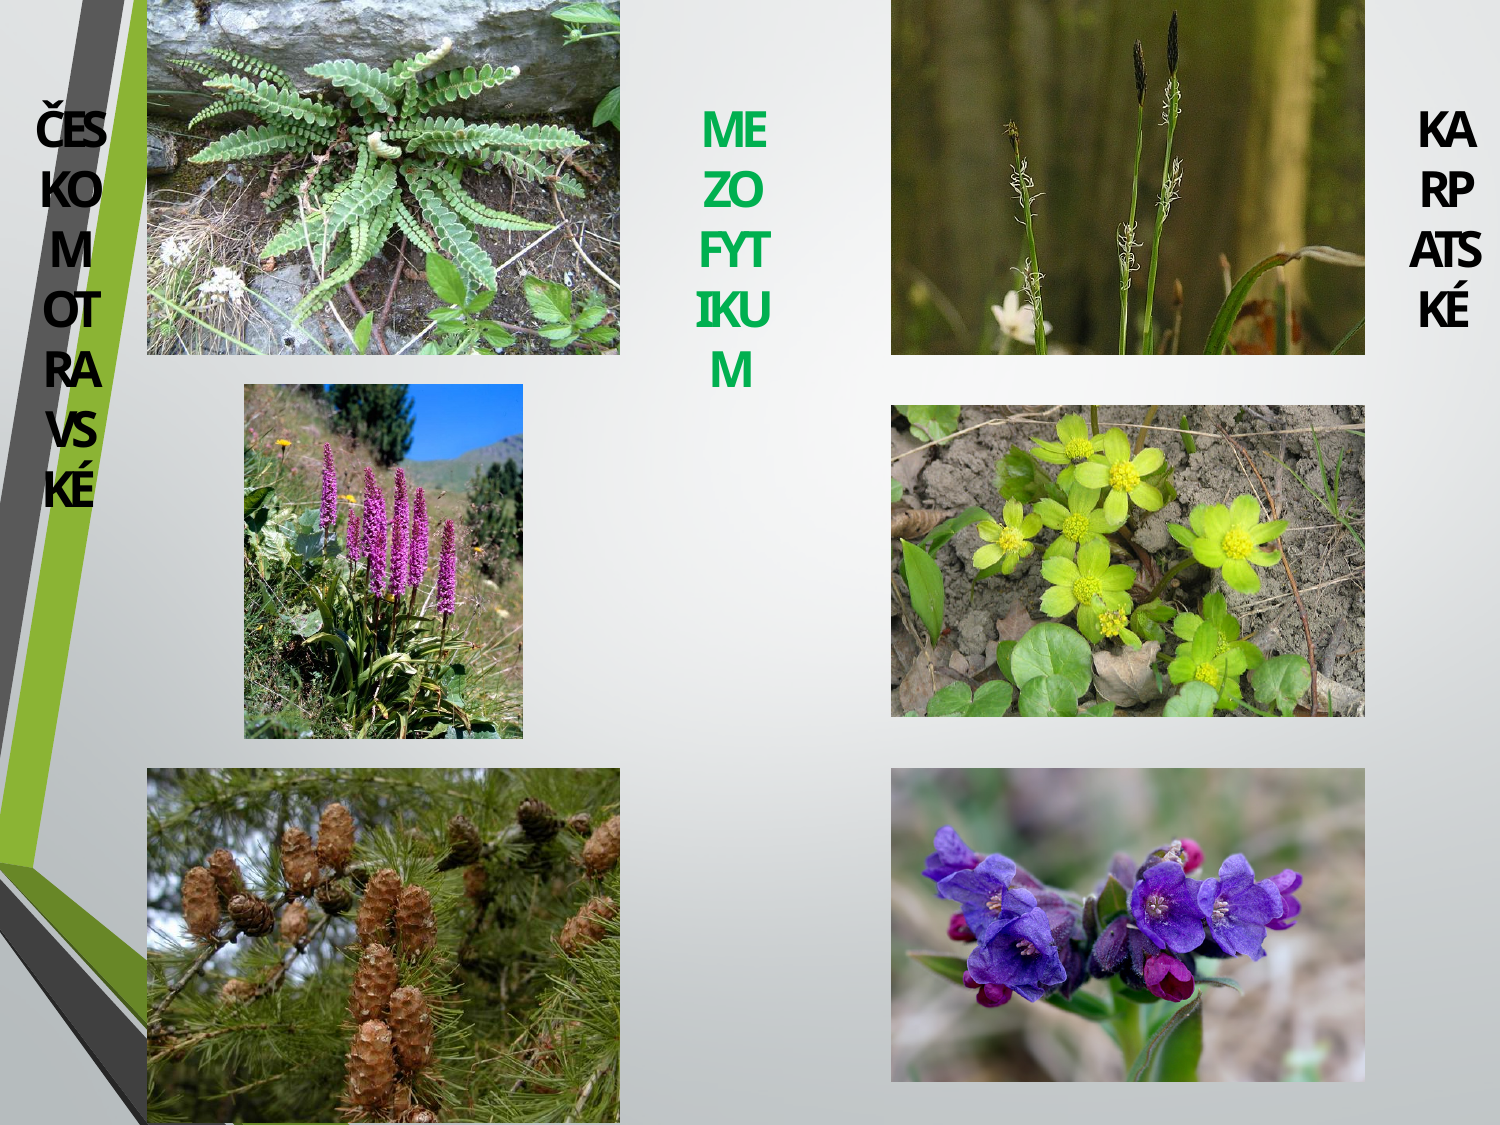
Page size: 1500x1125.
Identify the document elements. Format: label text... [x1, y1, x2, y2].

picture [147, 767, 621, 1123]
text_box KARPATSKÉ [1392, 89, 1495, 345]
picture [891, 767, 1365, 1082]
picture [147, 0, 621, 355]
picture [891, 0, 1365, 355]
picture [891, 405, 1365, 718]
text_box MEZOFYTIKUM [680, 89, 783, 405]
picture [244, 383, 523, 739]
text_box ČESKOMOTRAVSKÉ [17, 89, 120, 525]
